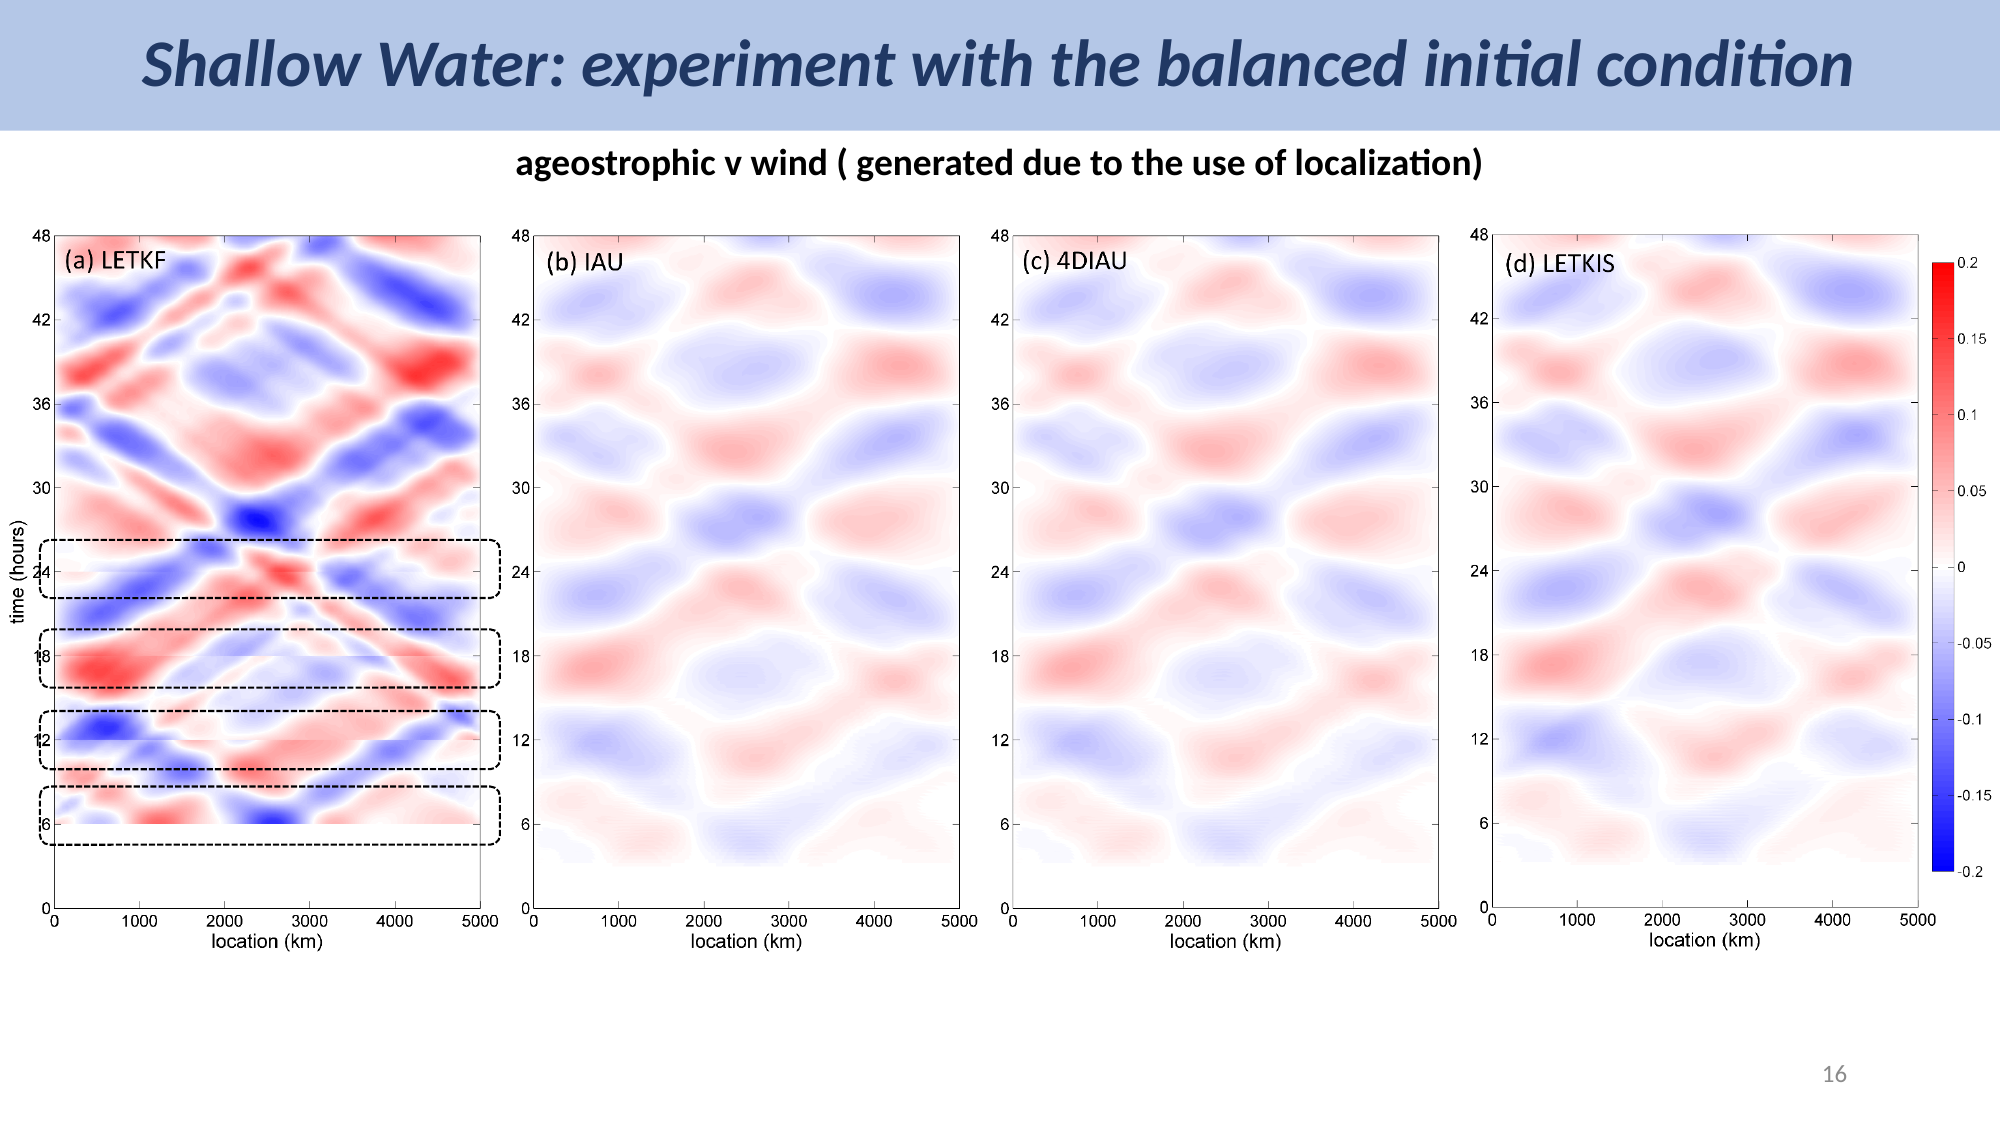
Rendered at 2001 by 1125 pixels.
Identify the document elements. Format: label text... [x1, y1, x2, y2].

text_box ageostrophic v wind ( generated due to the use of localization) [500, 130, 1500, 191]
picture [0, 217, 2000, 959]
title Shallow Water: experiment with the balanced initial condition [0, 0, 2000, 131]
slide_number 15 [1412, 1042, 1863, 1103]
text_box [39, 539, 500, 845]
